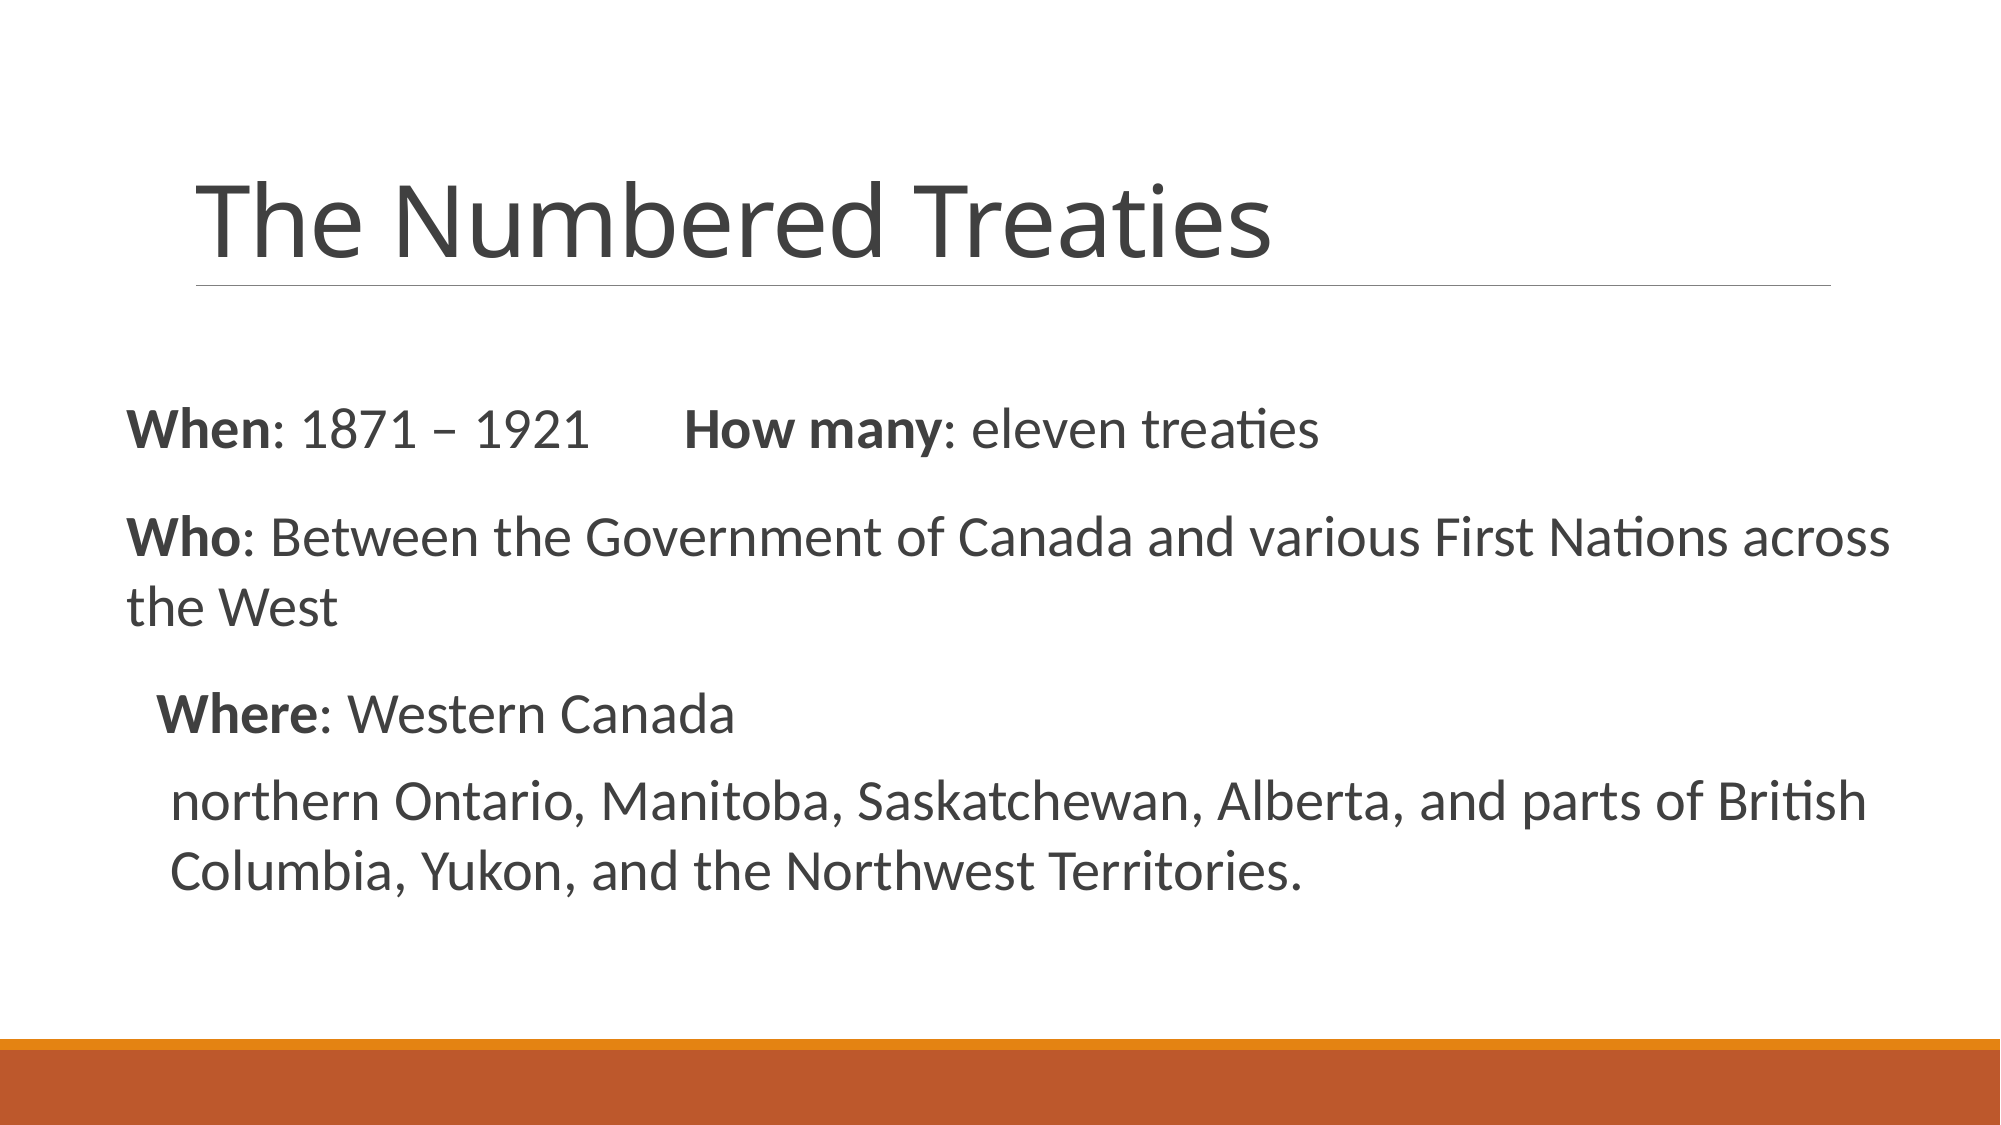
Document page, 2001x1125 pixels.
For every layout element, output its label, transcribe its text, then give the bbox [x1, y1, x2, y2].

title The Numbered Treaties [180, 47, 1830, 285]
list When: 1871 – 1921 How many: eleven treaties Who: Between the Government of Canada and various First Nations across the West Where: Western Canada northern Ontario, Manitoba, Saskatchewan, Alberta, and parts of British Columbia, Yukon, and the Northwest Territories. [111, 383, 1941, 1070]
